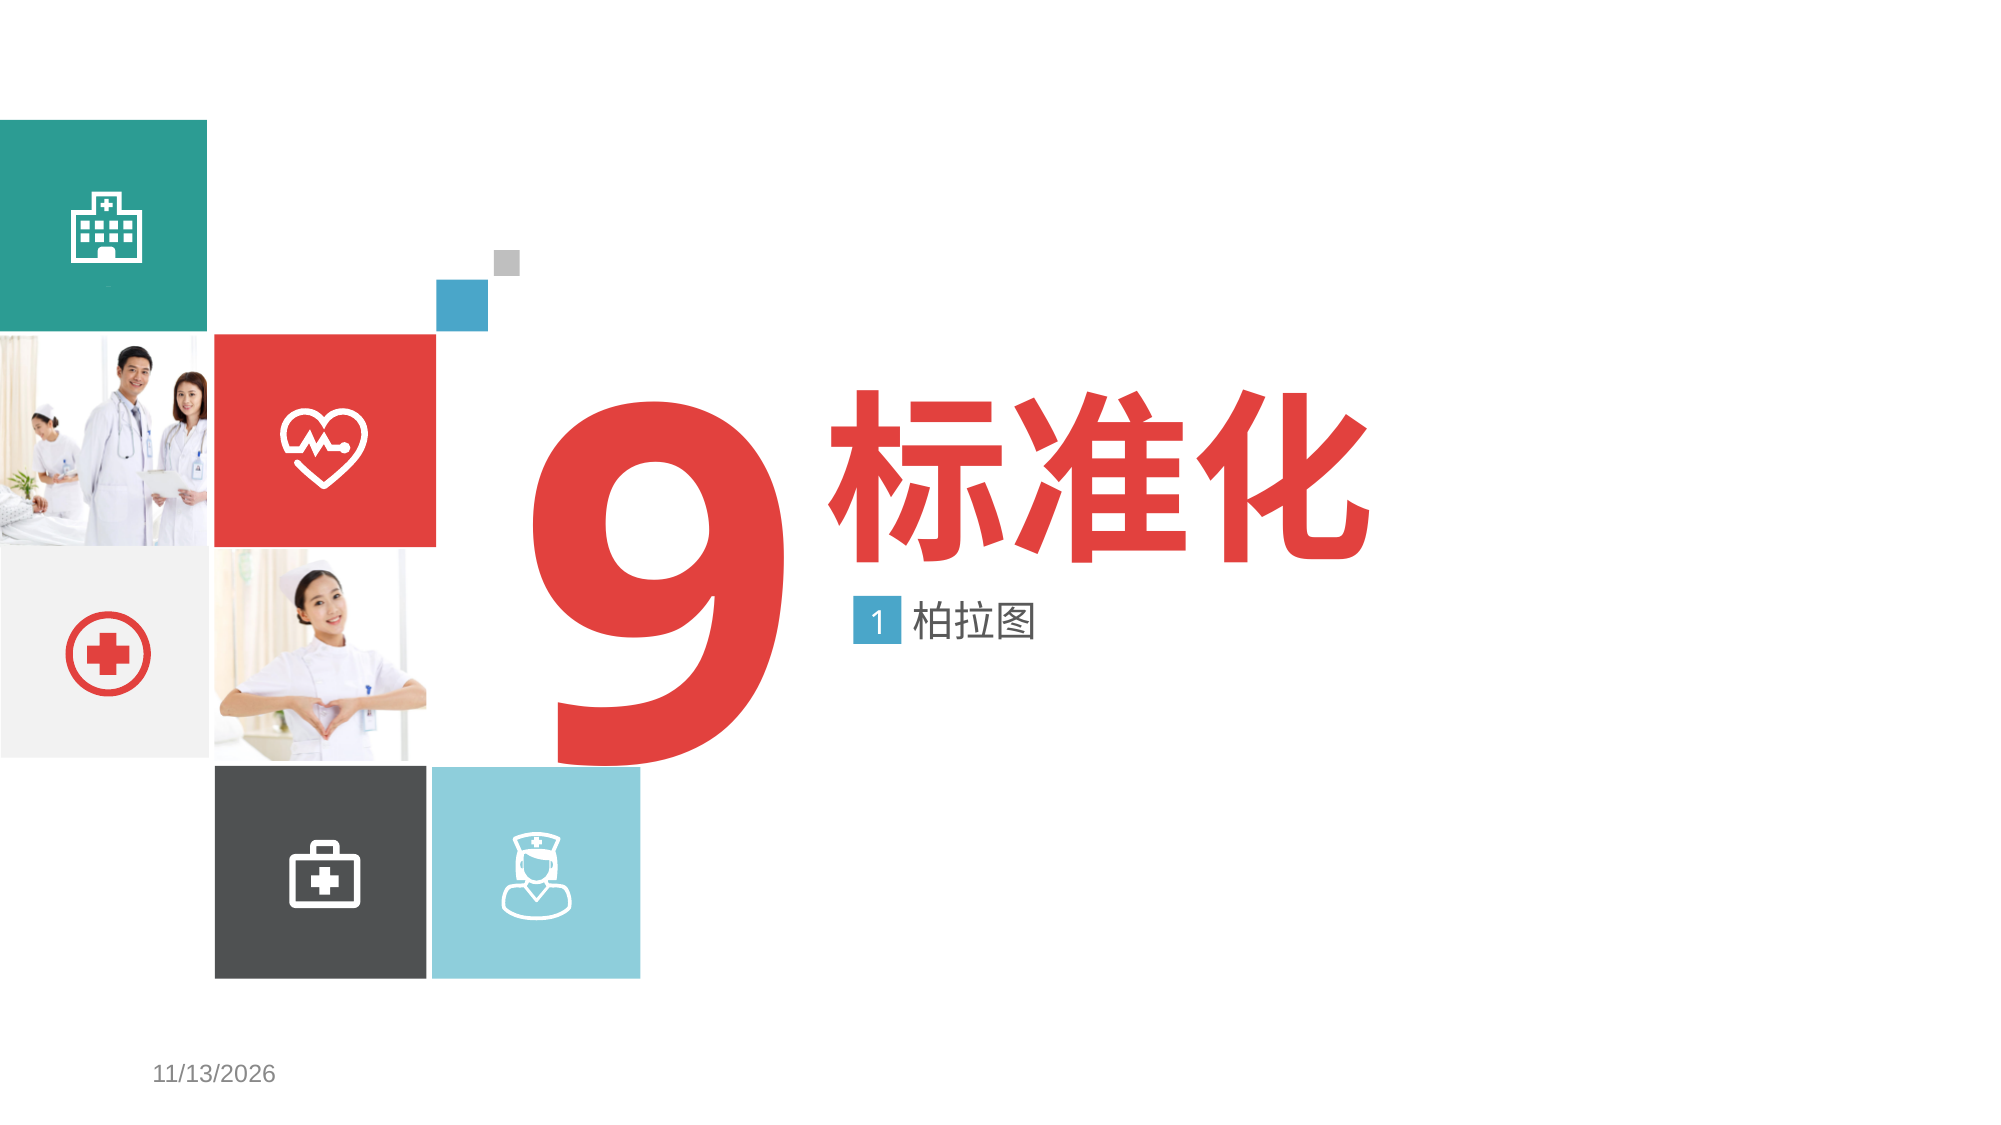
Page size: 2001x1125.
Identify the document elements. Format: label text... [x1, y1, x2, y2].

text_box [853, 587, 1788, 654]
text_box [214, 765, 427, 979]
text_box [0, 545, 210, 758]
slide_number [137, 1042, 588, 1103]
text_box 标准化 [825, 362, 1921, 583]
text_box [213, 548, 427, 762]
text_box 9 [517, 263, 652, 862]
text_box [0, 335, 208, 545]
text_box [436, 279, 488, 332]
text_box [493, 250, 520, 276]
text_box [432, 767, 641, 979]
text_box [214, 334, 437, 548]
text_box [0, 119, 207, 332]
